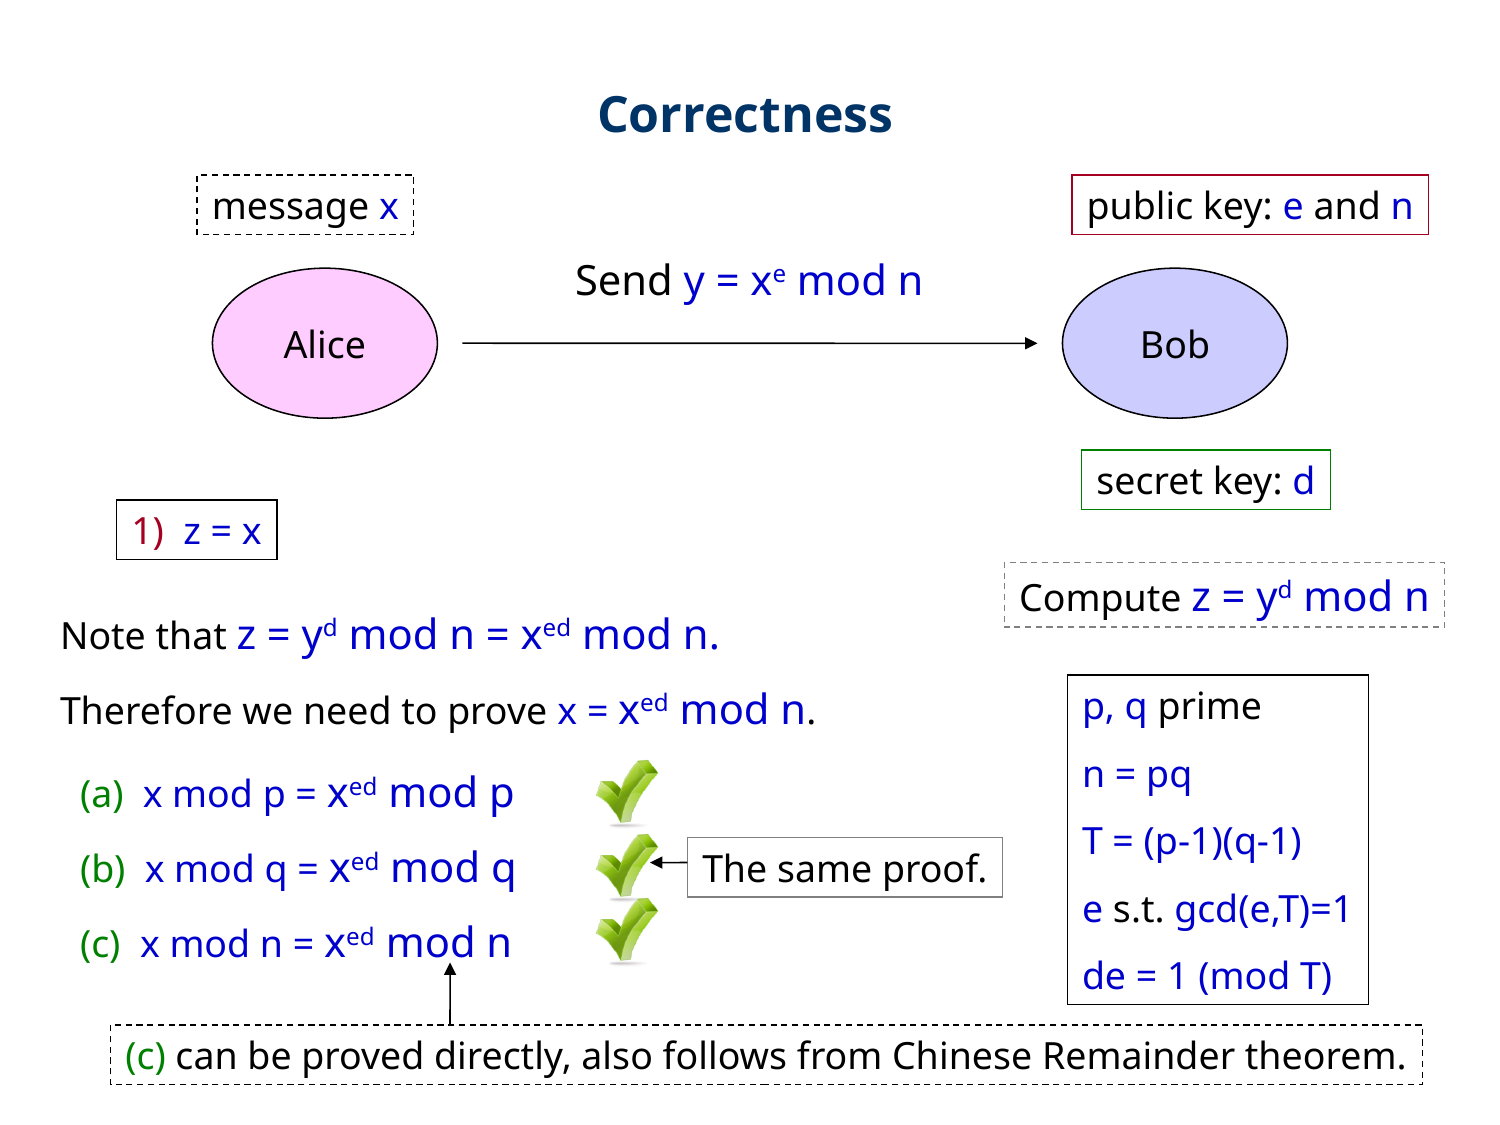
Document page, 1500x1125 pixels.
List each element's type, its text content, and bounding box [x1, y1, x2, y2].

text_box The same proof. [687, 837, 1003, 898]
text_box Bob [1062, 268, 1288, 419]
text_box secret key: d [1081, 449, 1331, 510]
text_box Send y = xe mod n [560, 246, 939, 311]
text_box Compute z = yd mod n [1004, 562, 1445, 628]
text_box 1) z = x [116, 499, 277, 560]
text_box (a) x mod p = xed mod p (b) x mod q = xed mod q (c) x mod n = xed mod n [65, 758, 582, 974]
text_box Correctness [582, 74, 908, 150]
text_box [443, 962, 457, 1025]
text_box Alice [212, 268, 438, 419]
text_box p, q prime n = pq T = (p-1)(q-1) e s.t. gcd(e,T)=1 de = 1 (mod T) [1067, 674, 1369, 1005]
picture [587, 749, 663, 977]
text_box public key: e and n [1072, 174, 1429, 235]
text_box message x [197, 174, 414, 235]
text_box Note that z = yd mod n = xed mod n. Therefore we need to prove x = xed mod n. [45, 600, 944, 740]
text_box [462, 337, 1038, 350]
text_box (c) can be proved directly, also follows from Chinese Remainder theorem. [110, 1024, 1423, 1085]
